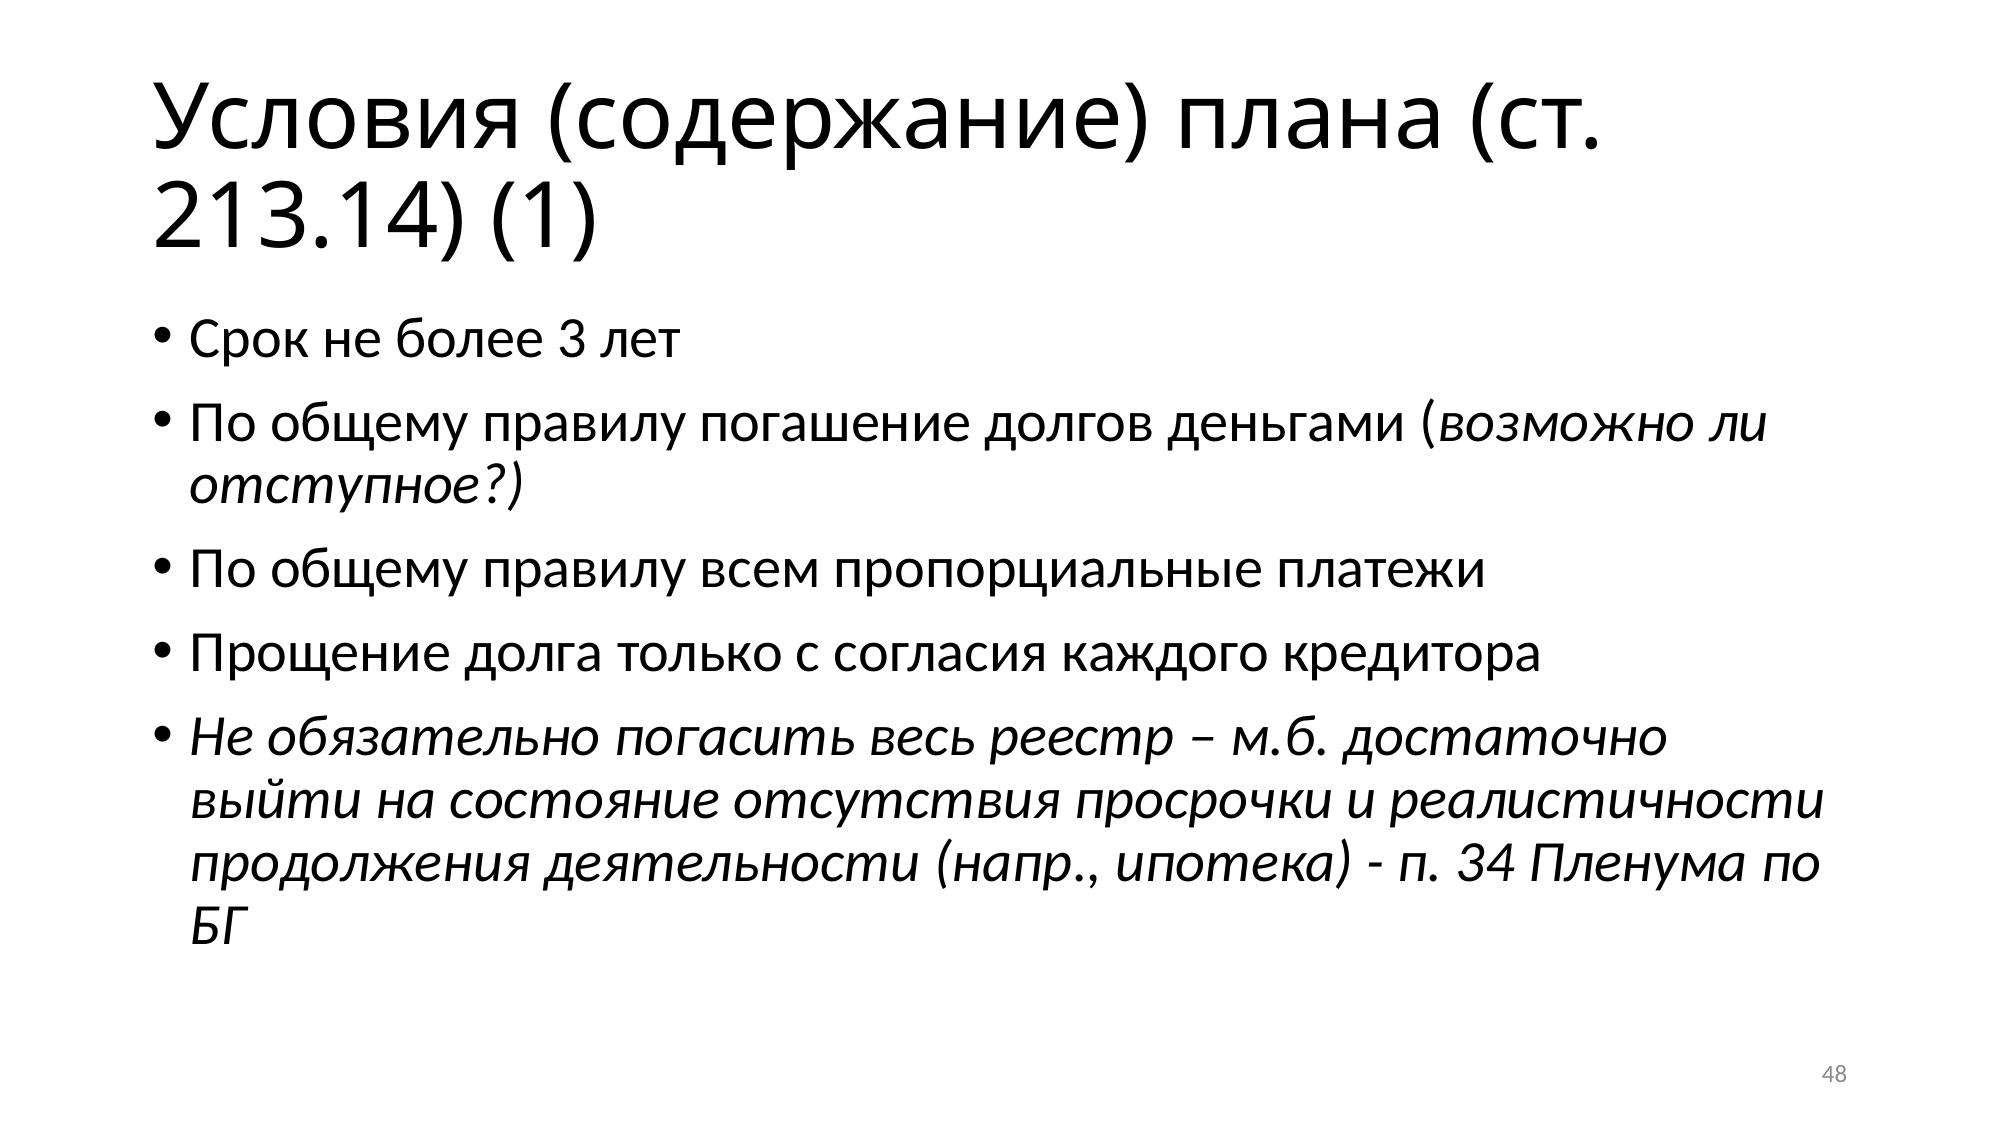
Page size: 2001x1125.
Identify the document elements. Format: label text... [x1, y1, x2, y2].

title Условия (содержание) плана (ст. 213.14) (1) [137, 59, 1863, 278]
list Срок не более 3 лет По общему правилу погашение долгов деньгами (возможно ли отступное?) По общему правилу всем пропорциальные платежи Прощение долга только с согласия каждого кредитора Не обязательно погасить весь реестр – м.б. достаточно выйти на состояние отсутствия просрочки и реалистичности продолжения деятельности (напр., ипотека) - п. 34 Пленума по БГ [137, 299, 1863, 1014]
slide_number 48 [1412, 1042, 1863, 1103]
